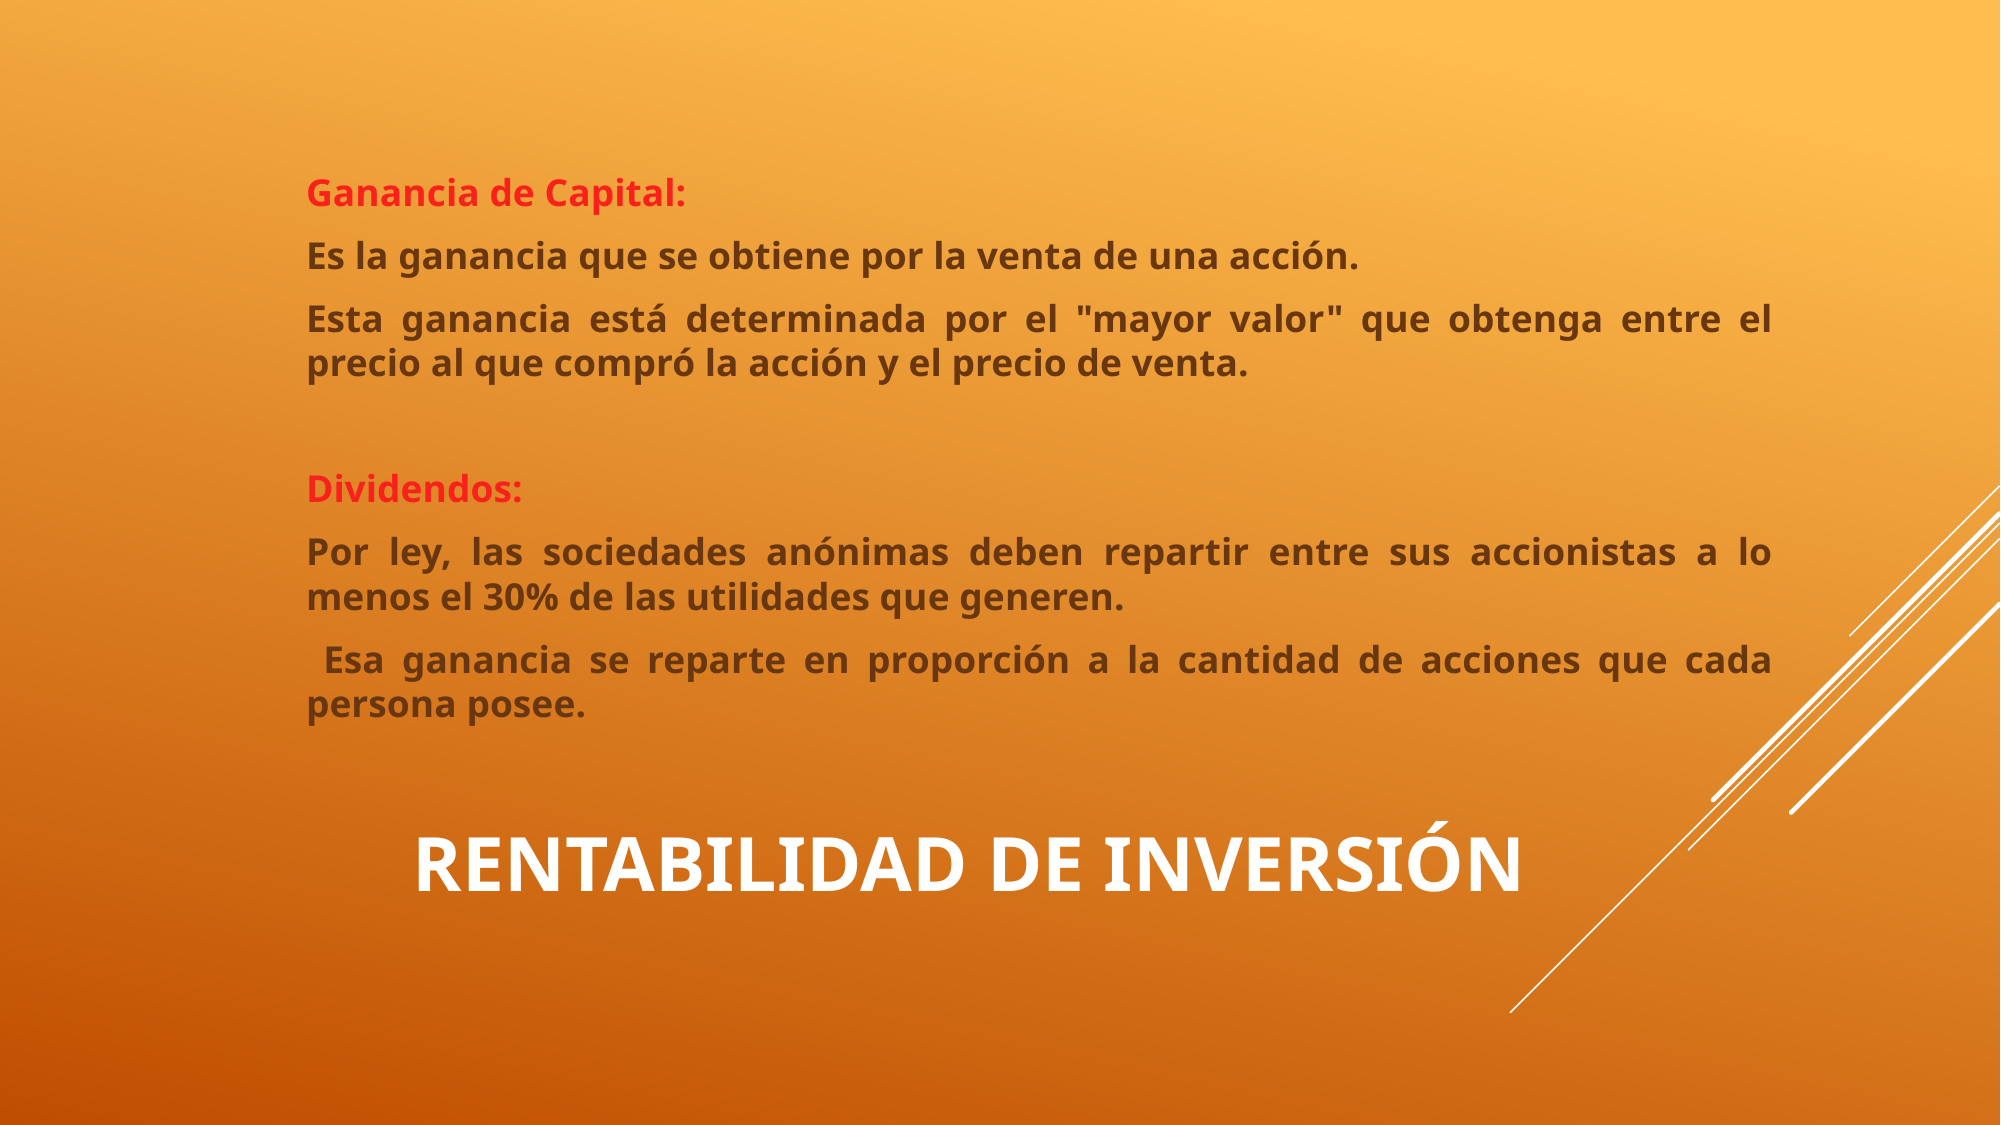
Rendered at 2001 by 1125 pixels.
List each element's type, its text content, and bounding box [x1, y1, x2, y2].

title rentabilidad de inversión [259, 738, 1660, 986]
list Ganancia de Capital: Es la ganancia que se obtiene por la venta de una acción. Esta ganancia está determinada por el "mayor valor" que obtenga entre el precio al que compró la acción y el precio de venta. Dividendos: Por ley, las sociedades anónimas deben repartir entre sus accionistas a lo menos el 30% de las utilidades que generen. Esa ganancia se reparte en proporción a la cantidad de acciones que cada persona posee. [291, 161, 1790, 739]
